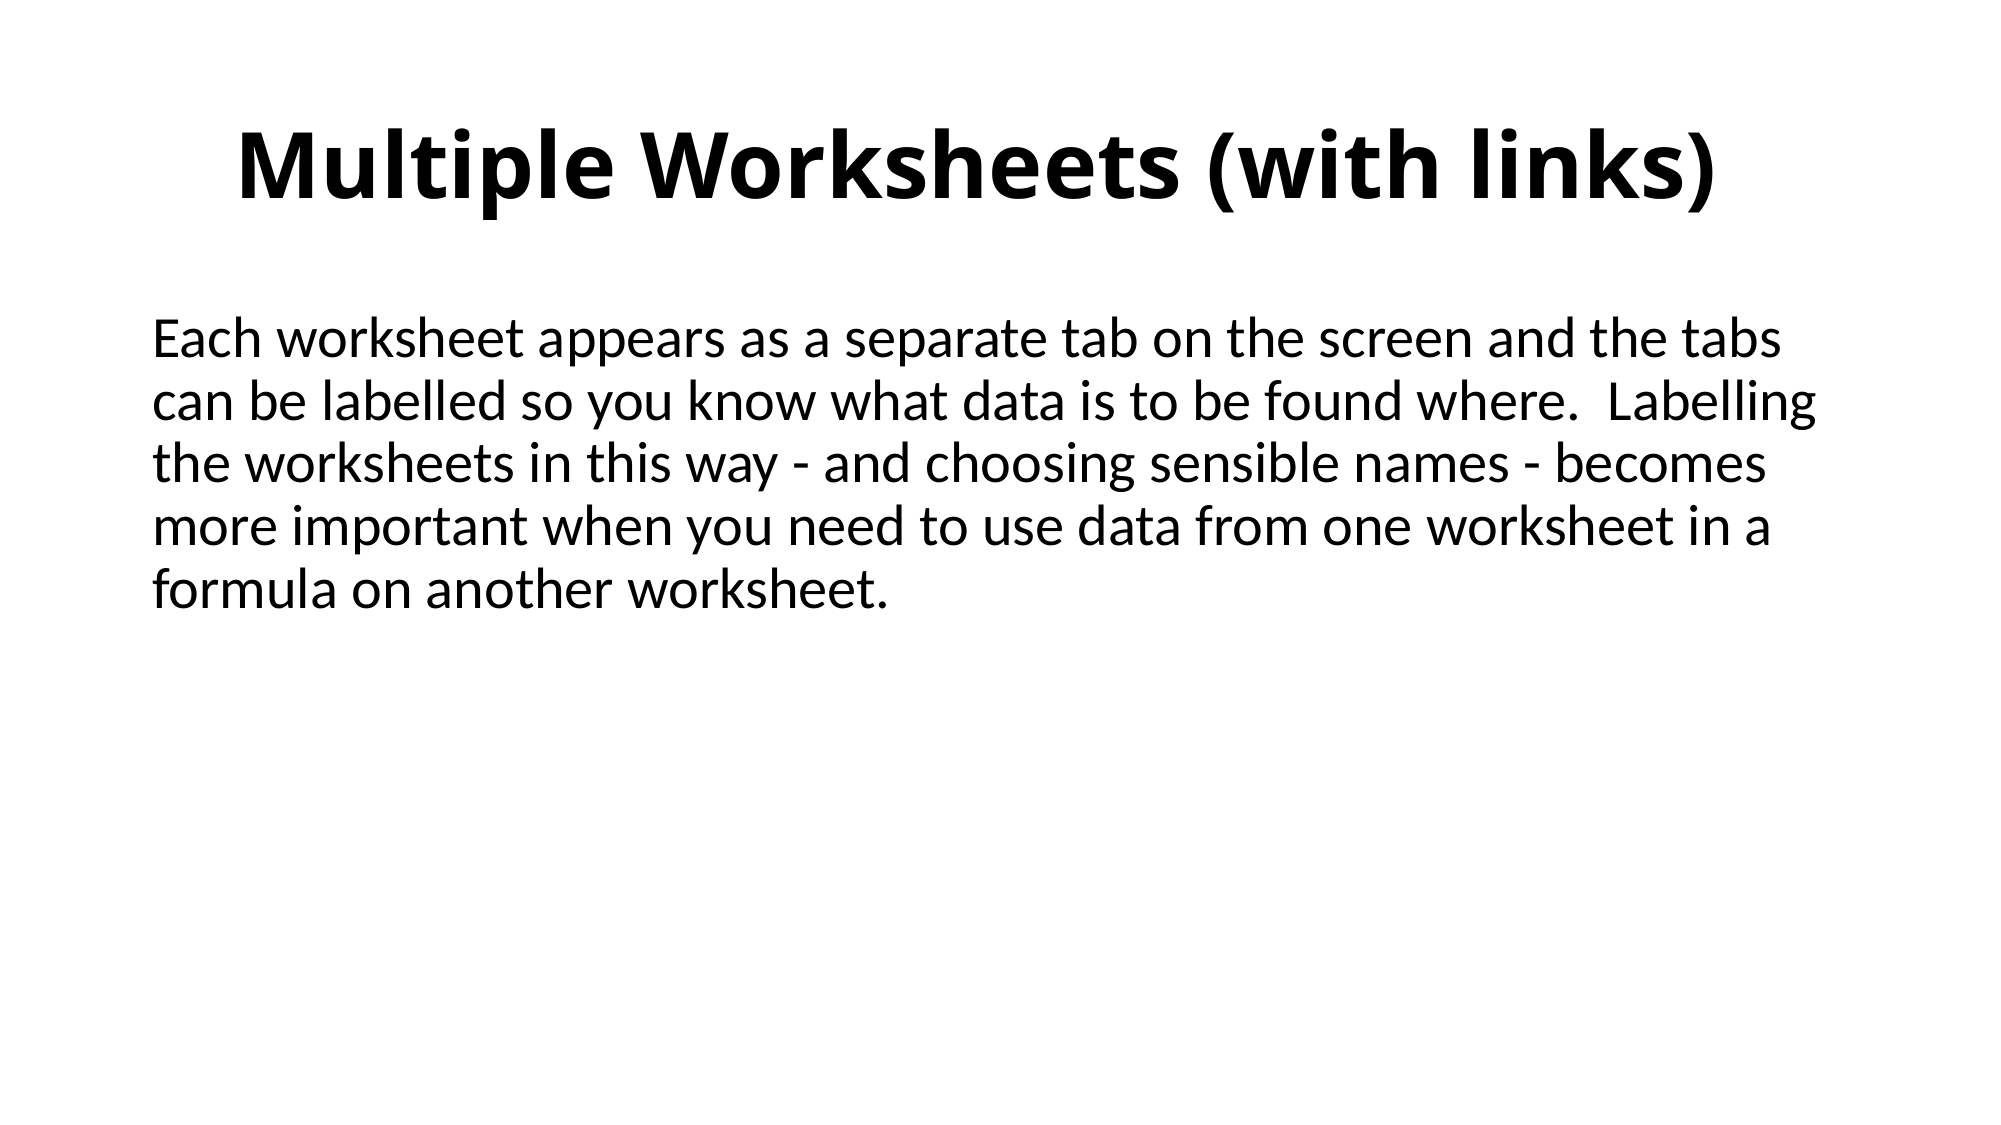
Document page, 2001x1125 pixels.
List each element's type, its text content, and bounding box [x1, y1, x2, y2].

title Multiple Worksheets (with links) [133, 55, 1867, 282]
list Each worksheet appears as a separate tab on the screen and the tabs can be labelled so you know what data is to be found where. Labelling the worksheets in this way - and choosing sensible names - becomes more important when you need to use data from one worksheet in a formula on another worksheet. [133, 295, 1867, 1018]
